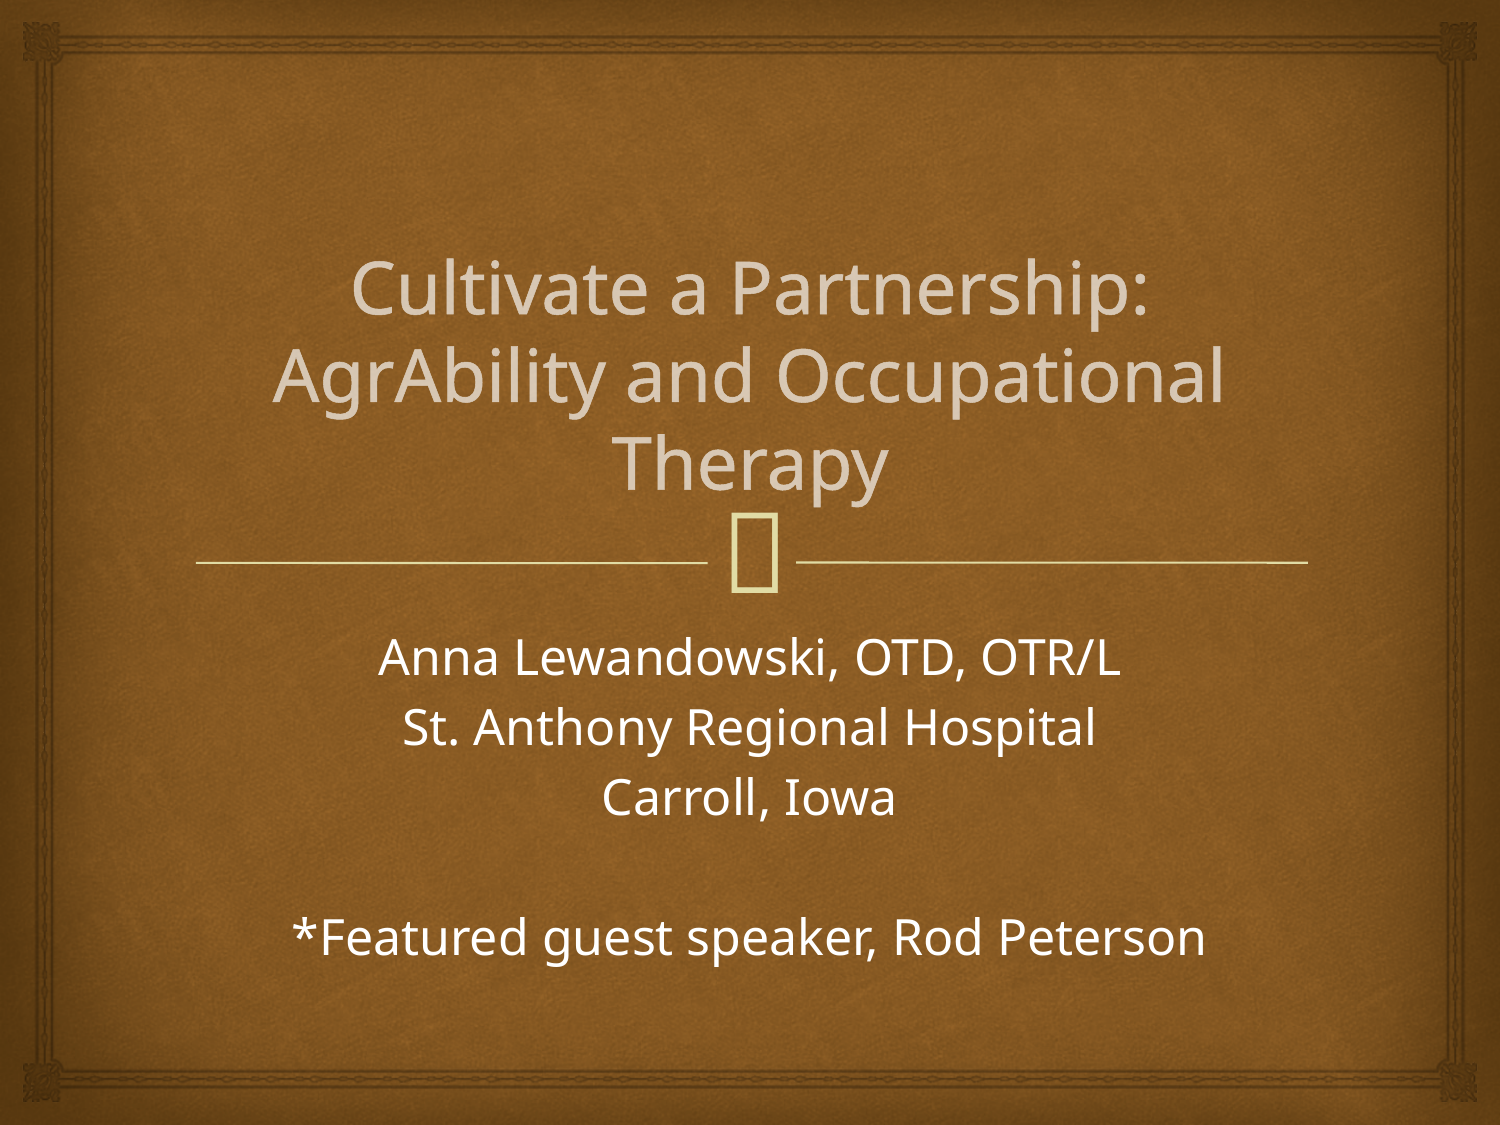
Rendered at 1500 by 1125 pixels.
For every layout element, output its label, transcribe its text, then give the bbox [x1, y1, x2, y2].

subtitle Anna Lewandowski, OTD, OTR/L St. Anthony Regional Hospital Carroll, Iowa *Featured guest speaker, Rod Peterson [225, 618, 1275, 1038]
title Cultivate a Partnership: AgrAbility and Occupational Therapy [194, 227, 1306, 512]
picture [0, 0, 1500, 1125]
